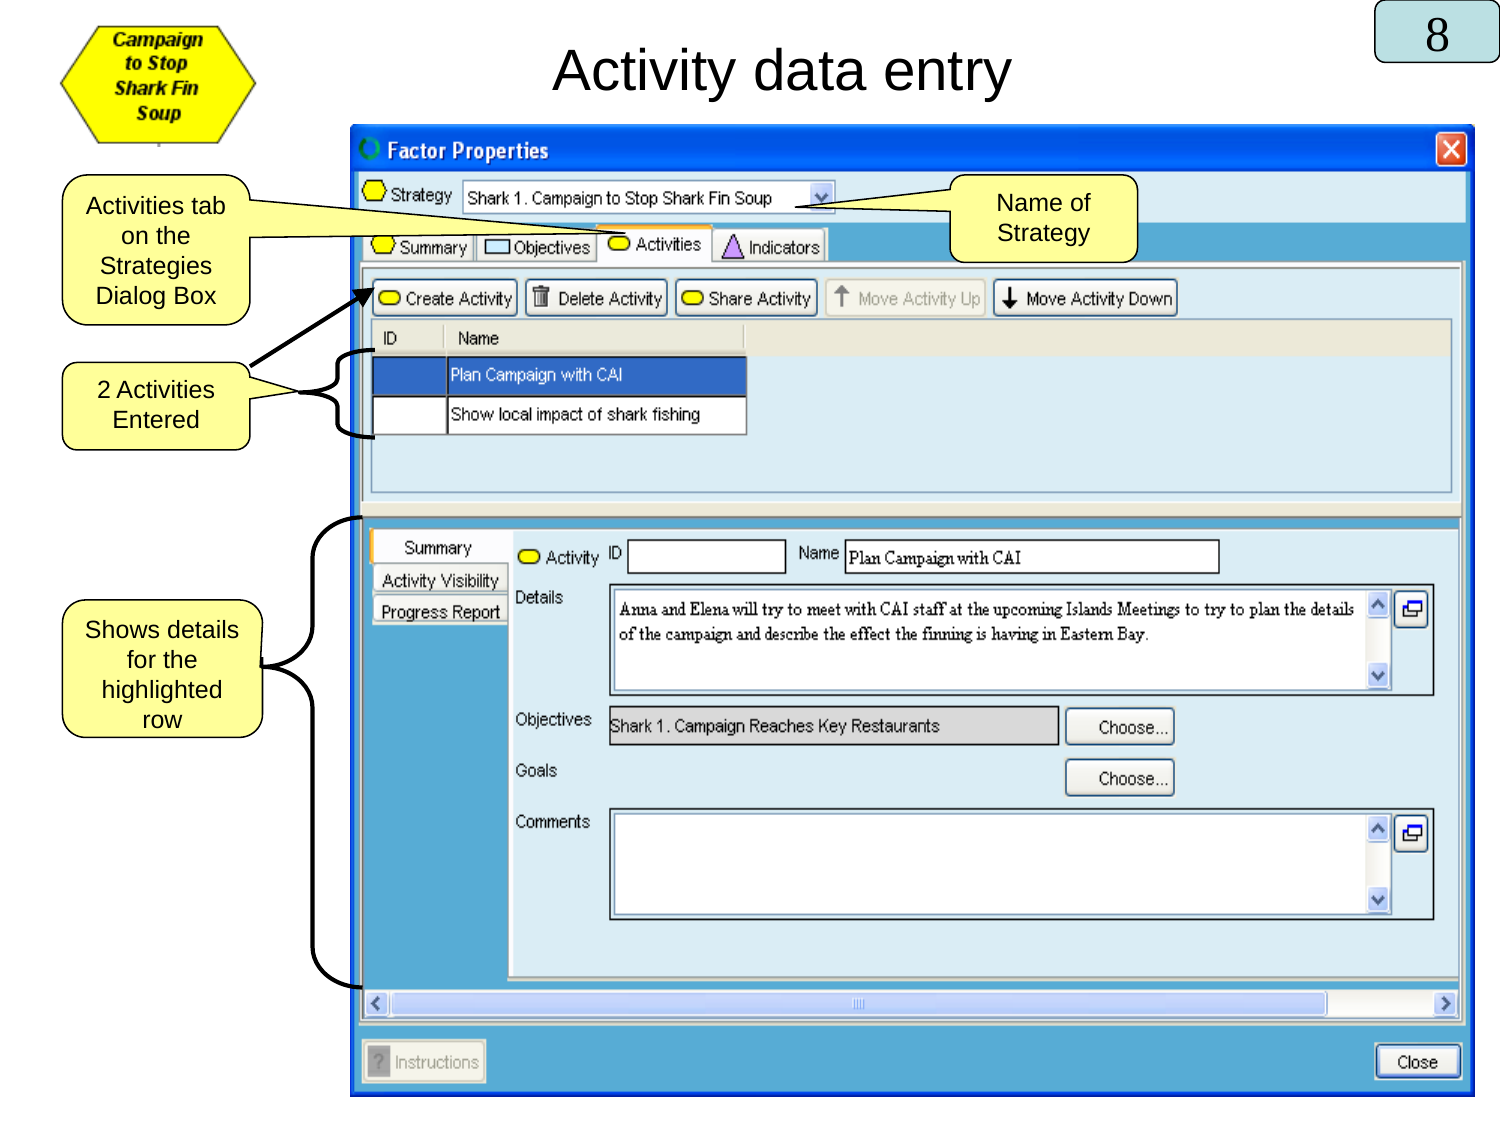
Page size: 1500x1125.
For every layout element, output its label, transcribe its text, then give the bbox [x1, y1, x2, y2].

text_box  [1374, 0, 1500, 63]
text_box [62, 517, 363, 988]
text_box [62, 287, 376, 451]
text_box Activity data entry [537, 24, 1438, 110]
picture [349, 124, 1476, 1098]
picture [51, 23, 262, 148]
text_box Activities tab on the Strategies Dialog Box [62, 174, 344, 286]
